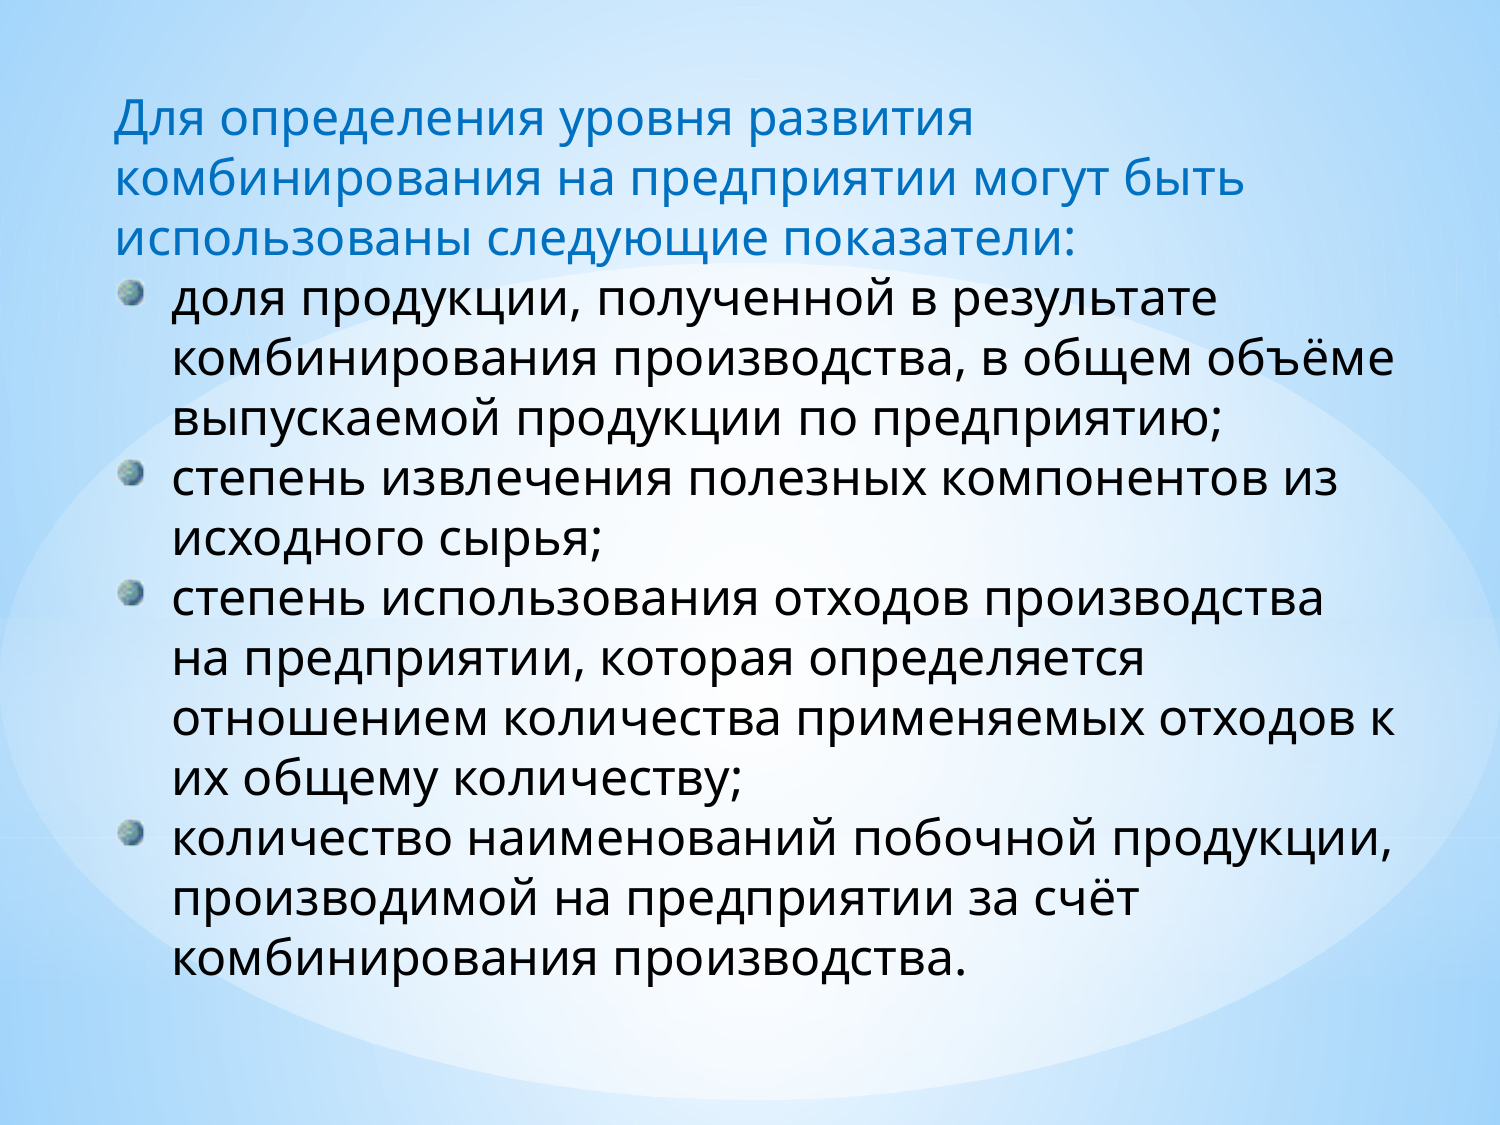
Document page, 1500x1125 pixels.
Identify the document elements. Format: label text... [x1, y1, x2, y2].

picture [115, 577, 151, 613]
text_box Для определения уровня развития комбинирования на предприятии могут быть использованы следующие показатели: доля продукции, полученной в результате комбинирования производства, в общем объёме выпускаемой продукции по предприятию; степень извлечения полезных компонентов из исходного сырья; степень использования отходов производства на предприятии, которая определяется отношением количества применяемых отходов к их общему количеству; количество наименований побочной продукции, производимой на предприятии за счёт комбинирования производства. [100, 78, 1412, 993]
picture [115, 277, 151, 313]
picture [115, 457, 151, 493]
picture [115, 817, 151, 853]
